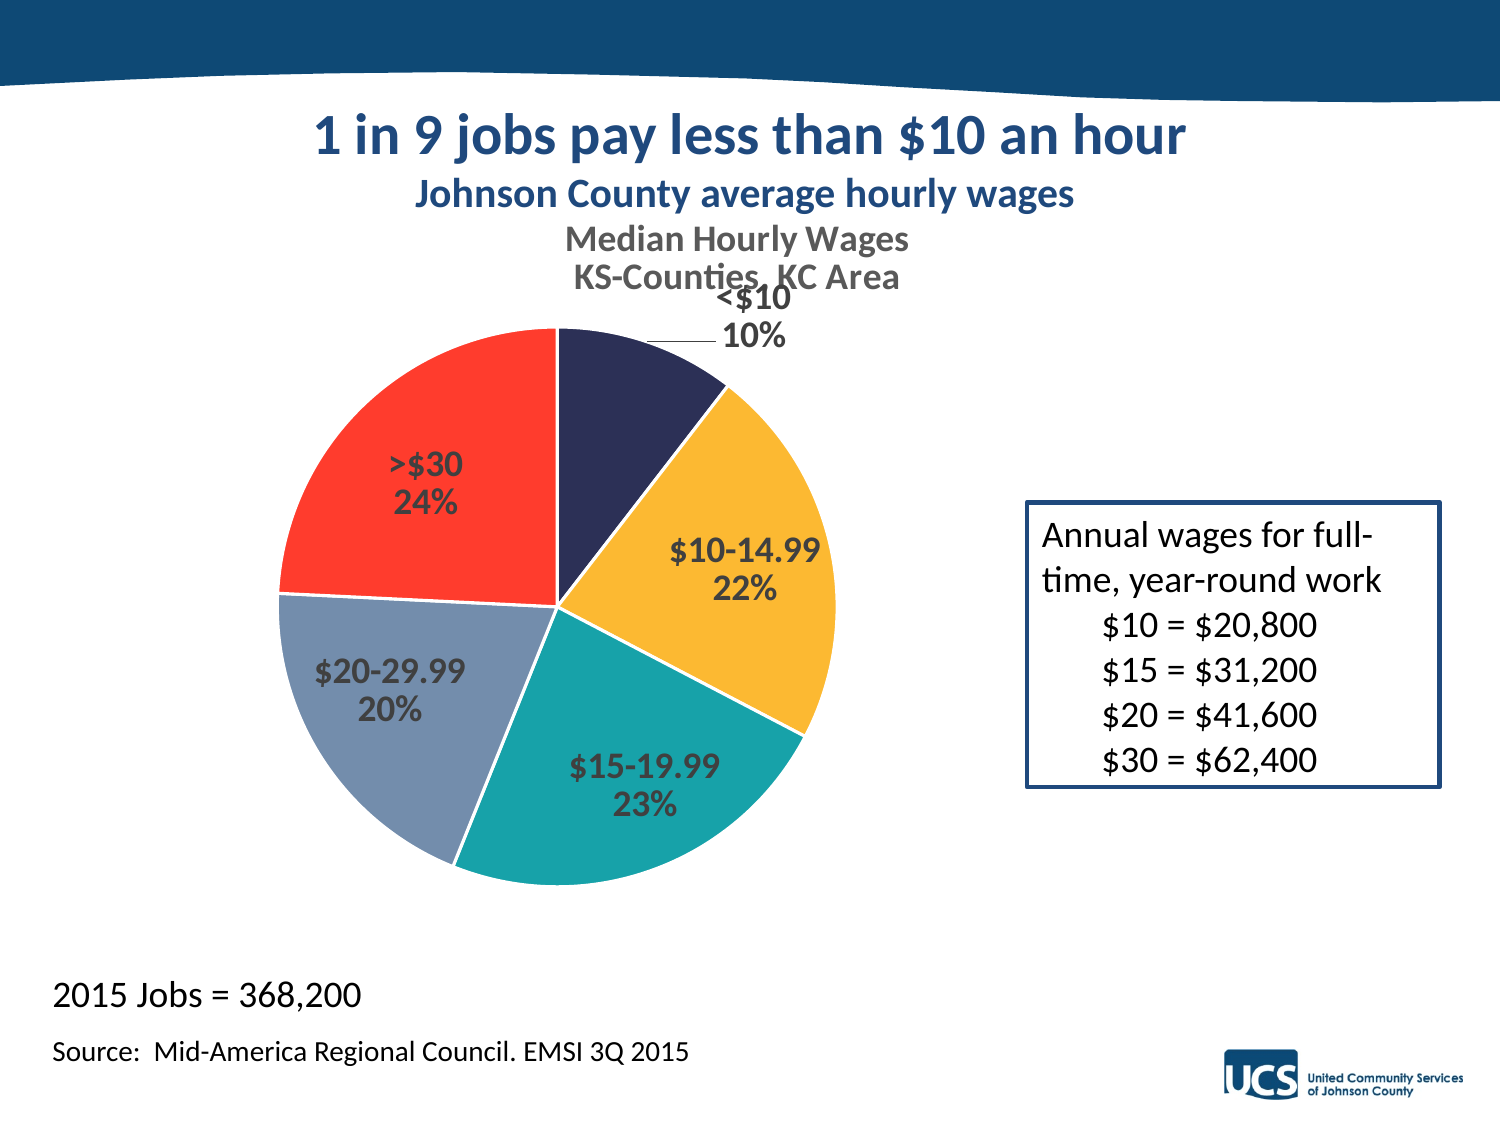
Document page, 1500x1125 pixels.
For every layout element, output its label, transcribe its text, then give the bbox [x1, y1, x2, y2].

picture [1224, 1049, 1463, 1100]
chart [37, 187, 1438, 1026]
title 1 in 9 jobs pay less than $10 an hour Johnson County average hourly wages [112, 99, 1388, 185]
text_box Source: Mid-America Regional Council. EMSI 3Q 2015 [37, 1034, 863, 1075]
